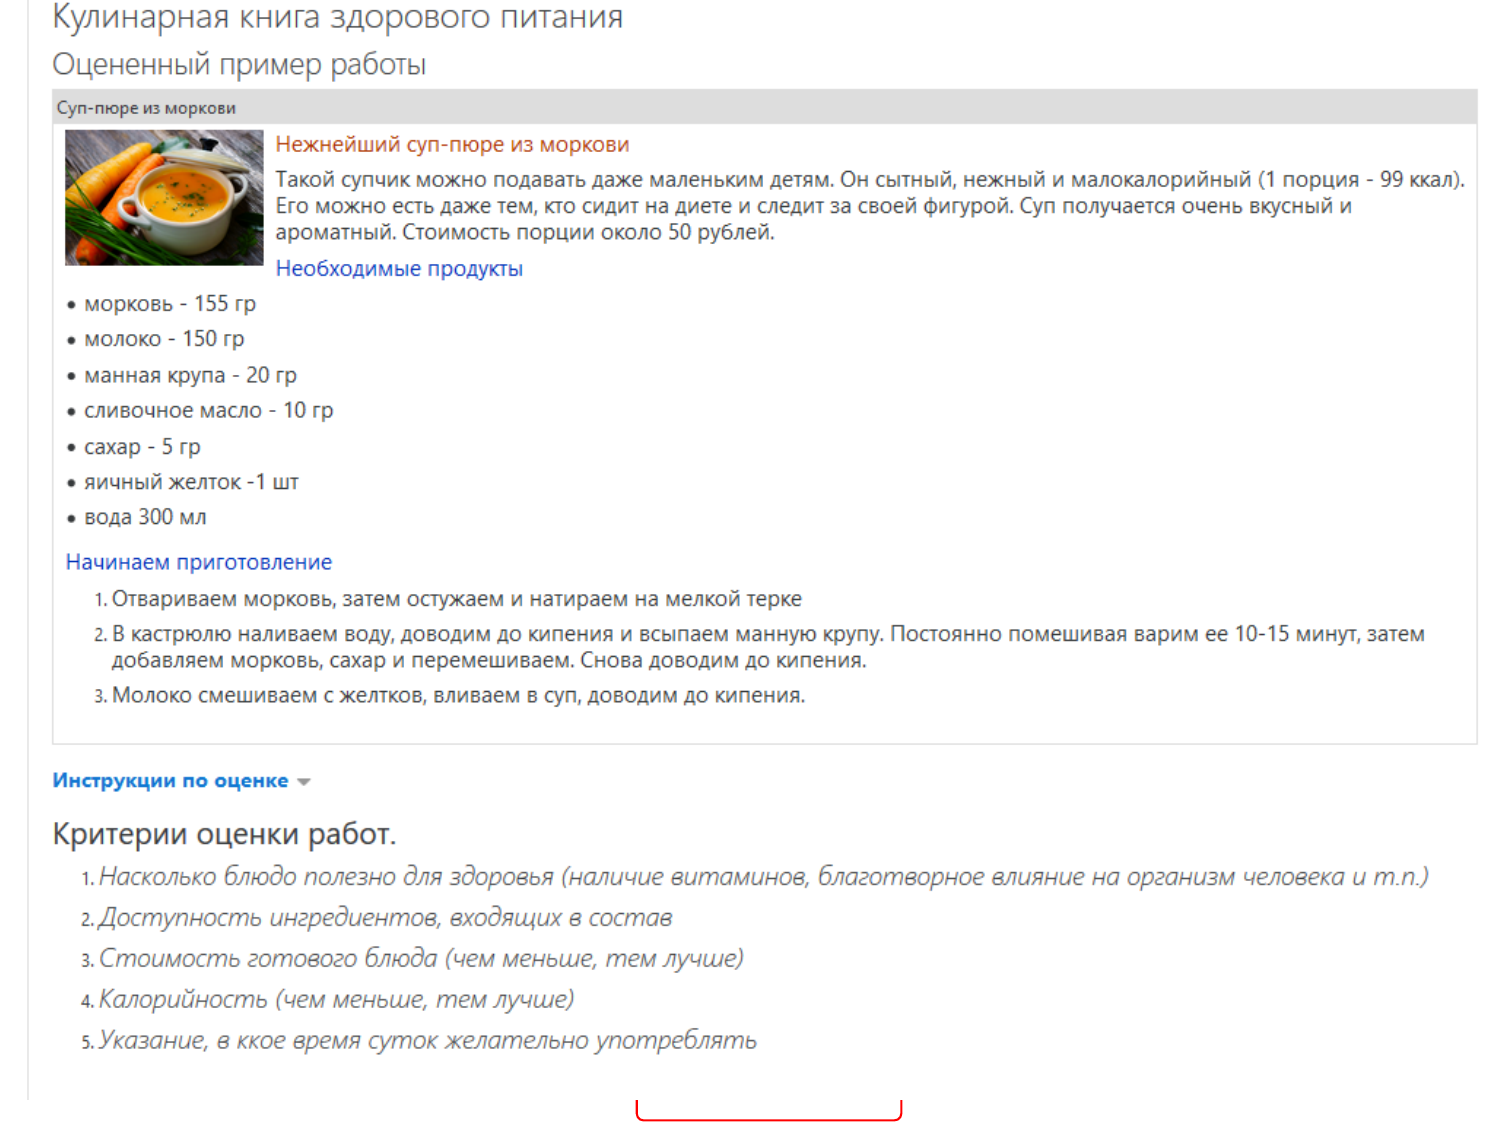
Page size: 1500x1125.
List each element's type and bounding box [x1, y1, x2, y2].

picture [26, 0, 1500, 1100]
text_box [635, 1100, 903, 1122]
